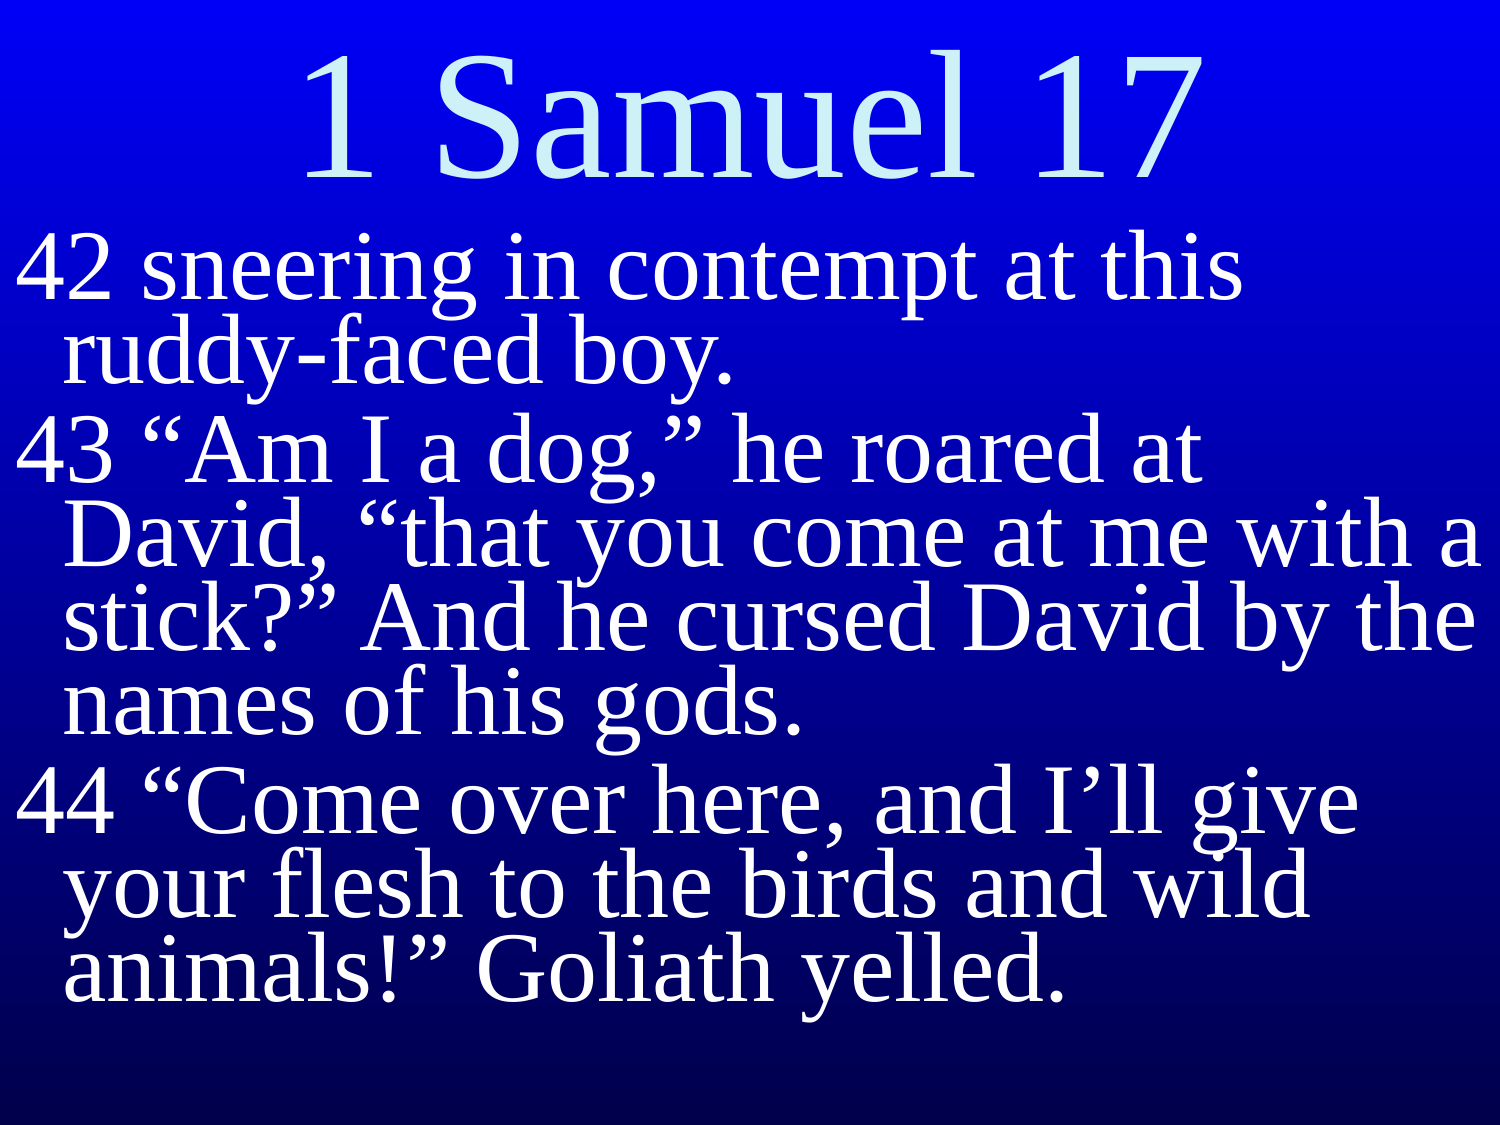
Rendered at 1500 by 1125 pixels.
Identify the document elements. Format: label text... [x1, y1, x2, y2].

title 1 Samuel 17 [0, 0, 1500, 224]
list 42 sneering in contempt at this ruddy-faced boy. 43 “Am I a dog,” he roared at David, “that you come at me with a stick?” And he cursed David by the names of his gods. 44 “Come over here, and I’ll give your flesh to the birds and wild animals!” Goliath yelled. [0, 224, 1500, 1026]
